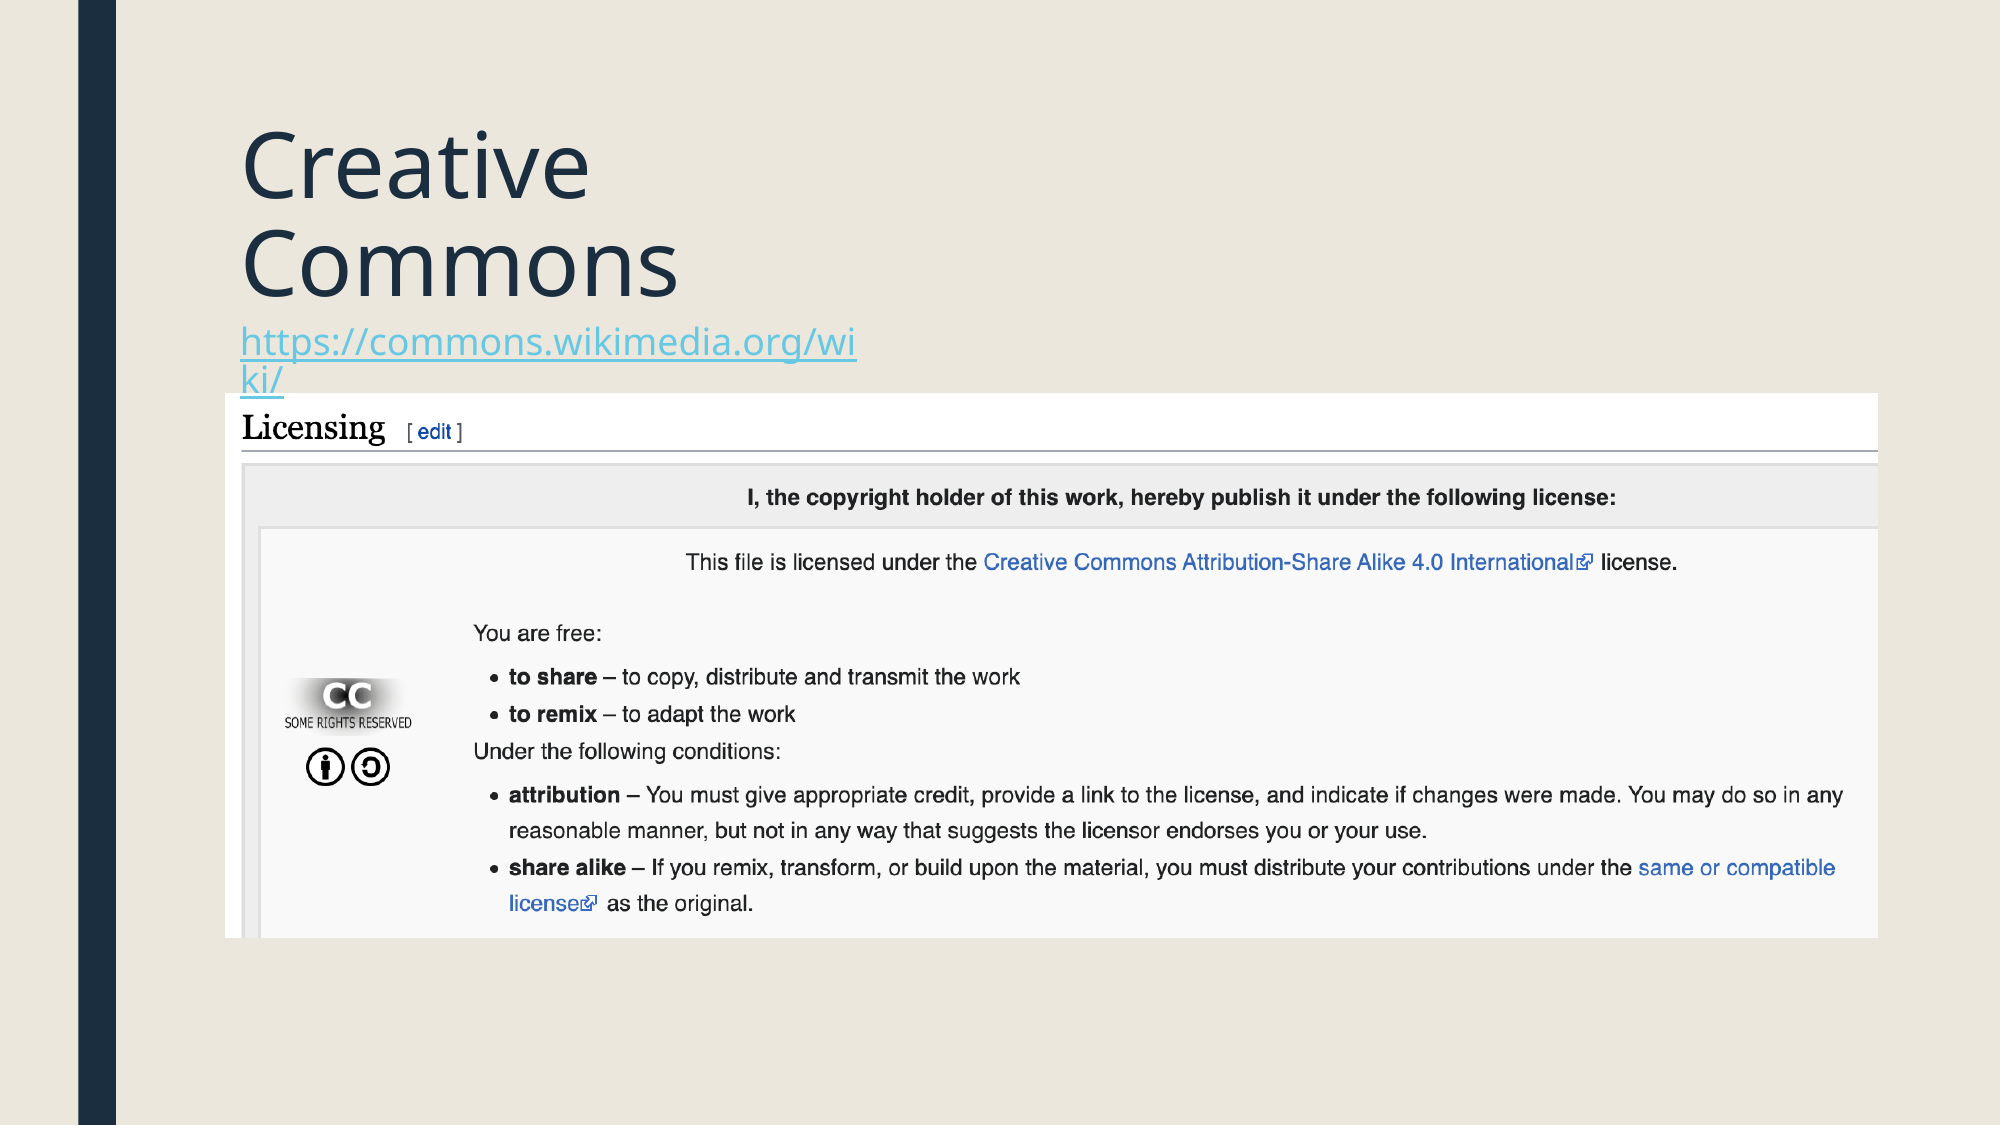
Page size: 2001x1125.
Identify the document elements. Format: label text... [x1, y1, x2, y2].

title Creative Commons [225, 112, 1015, 324]
text_box https://commons.wikimedia.org/wiki/ [224, 311, 886, 377]
picture [224, 393, 1878, 938]
